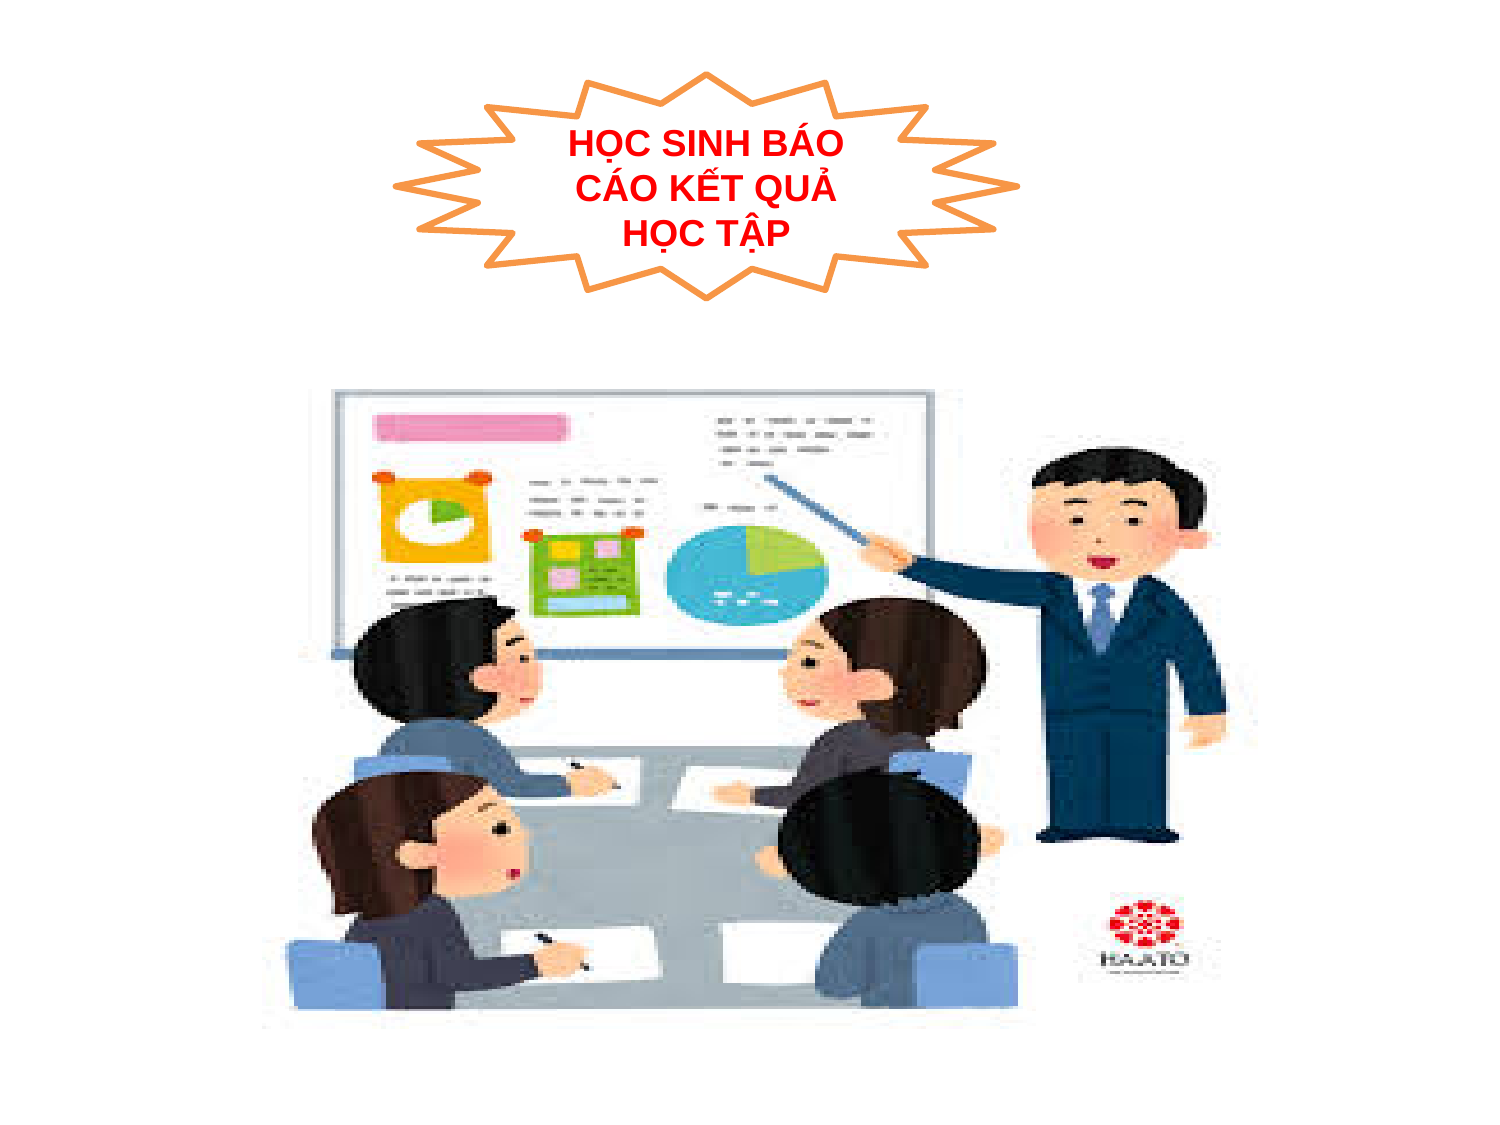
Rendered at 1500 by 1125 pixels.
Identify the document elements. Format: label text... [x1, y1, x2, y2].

text_box HỌC SINH BÁO CÁO KẾT QUẢ HỌC TẬP [393, 72, 1020, 301]
picture [262, 366, 1264, 1029]
